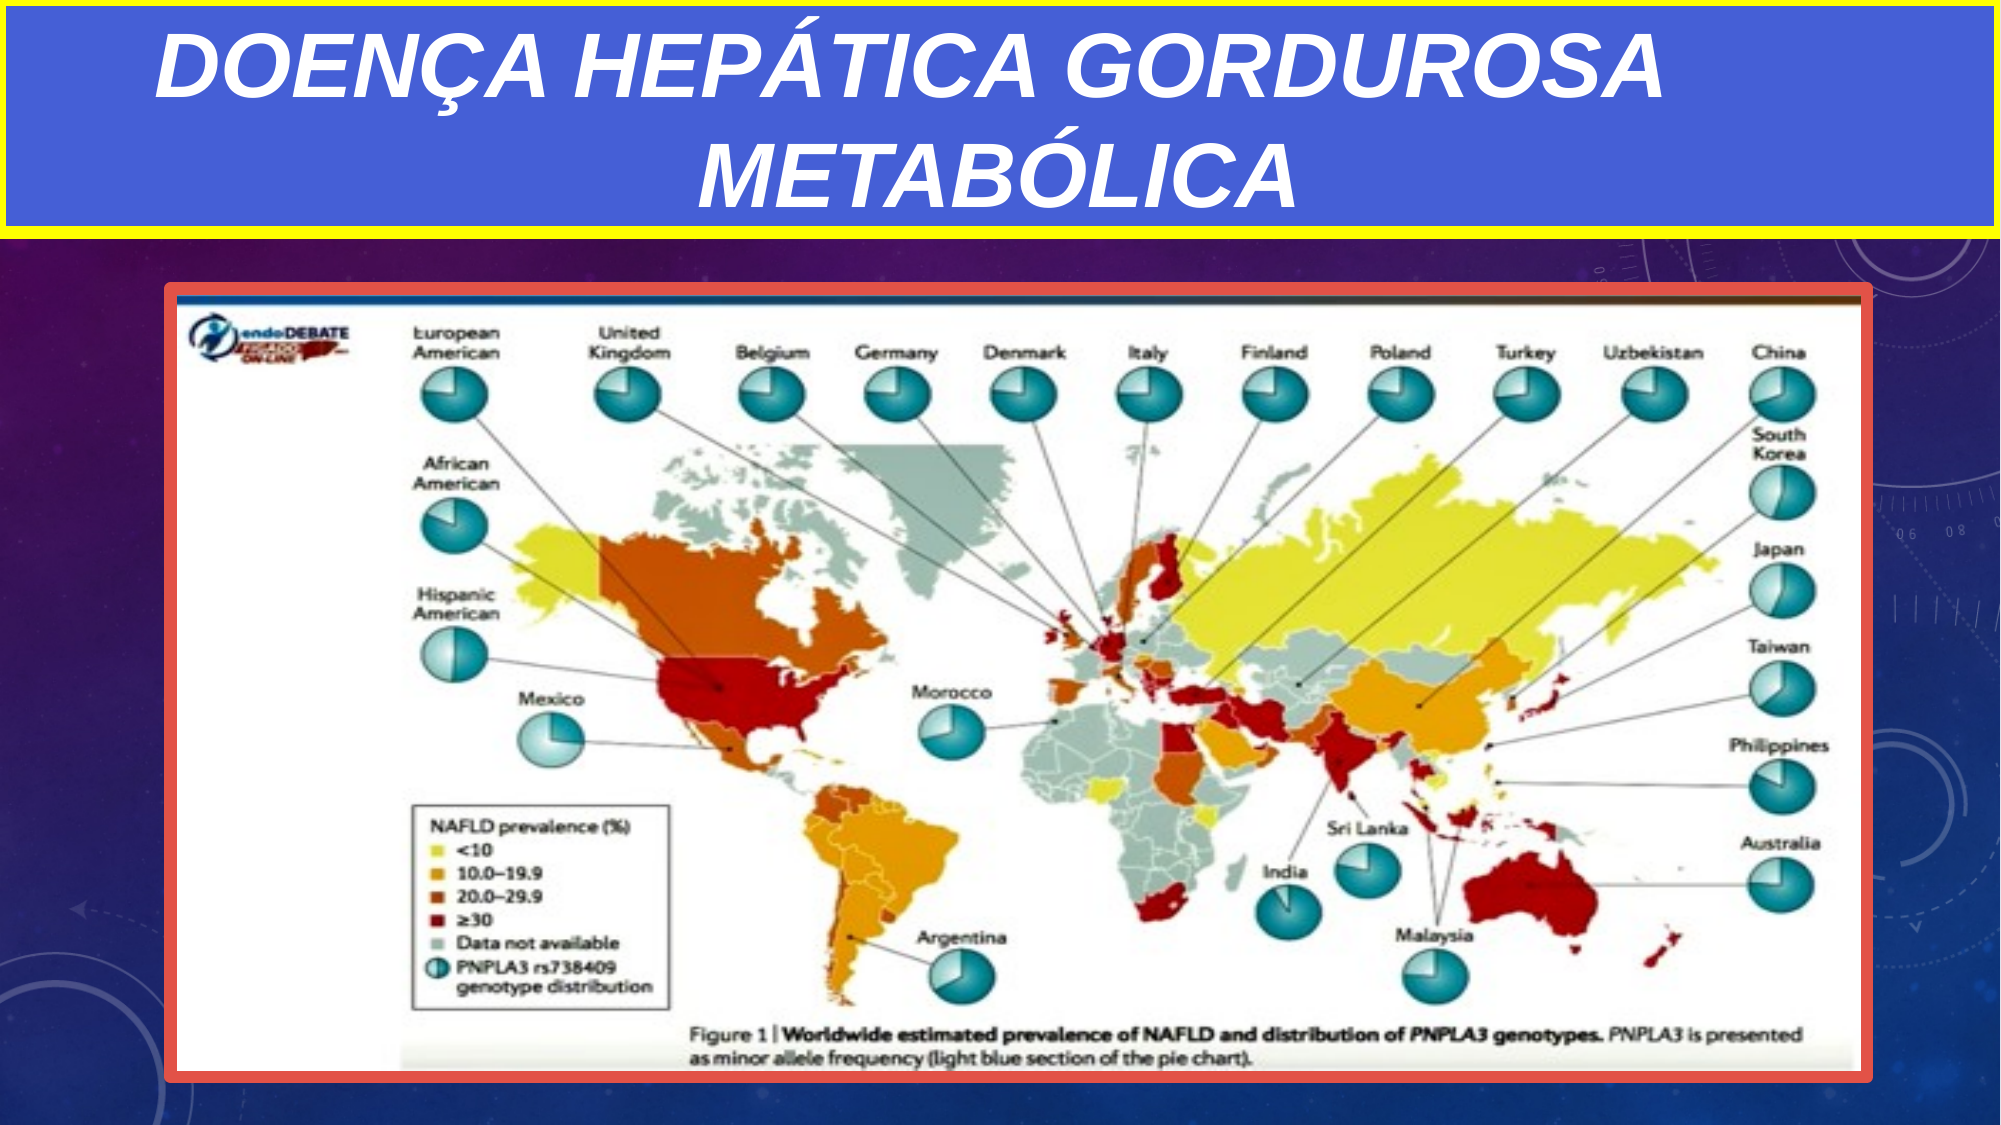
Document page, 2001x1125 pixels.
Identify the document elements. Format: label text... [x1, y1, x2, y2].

text_box DOENÇA HEPÁTICA GORDUROSA METABÓLICA [0, 0, 2000, 233]
picture [0, 0, 2001, 1125]
